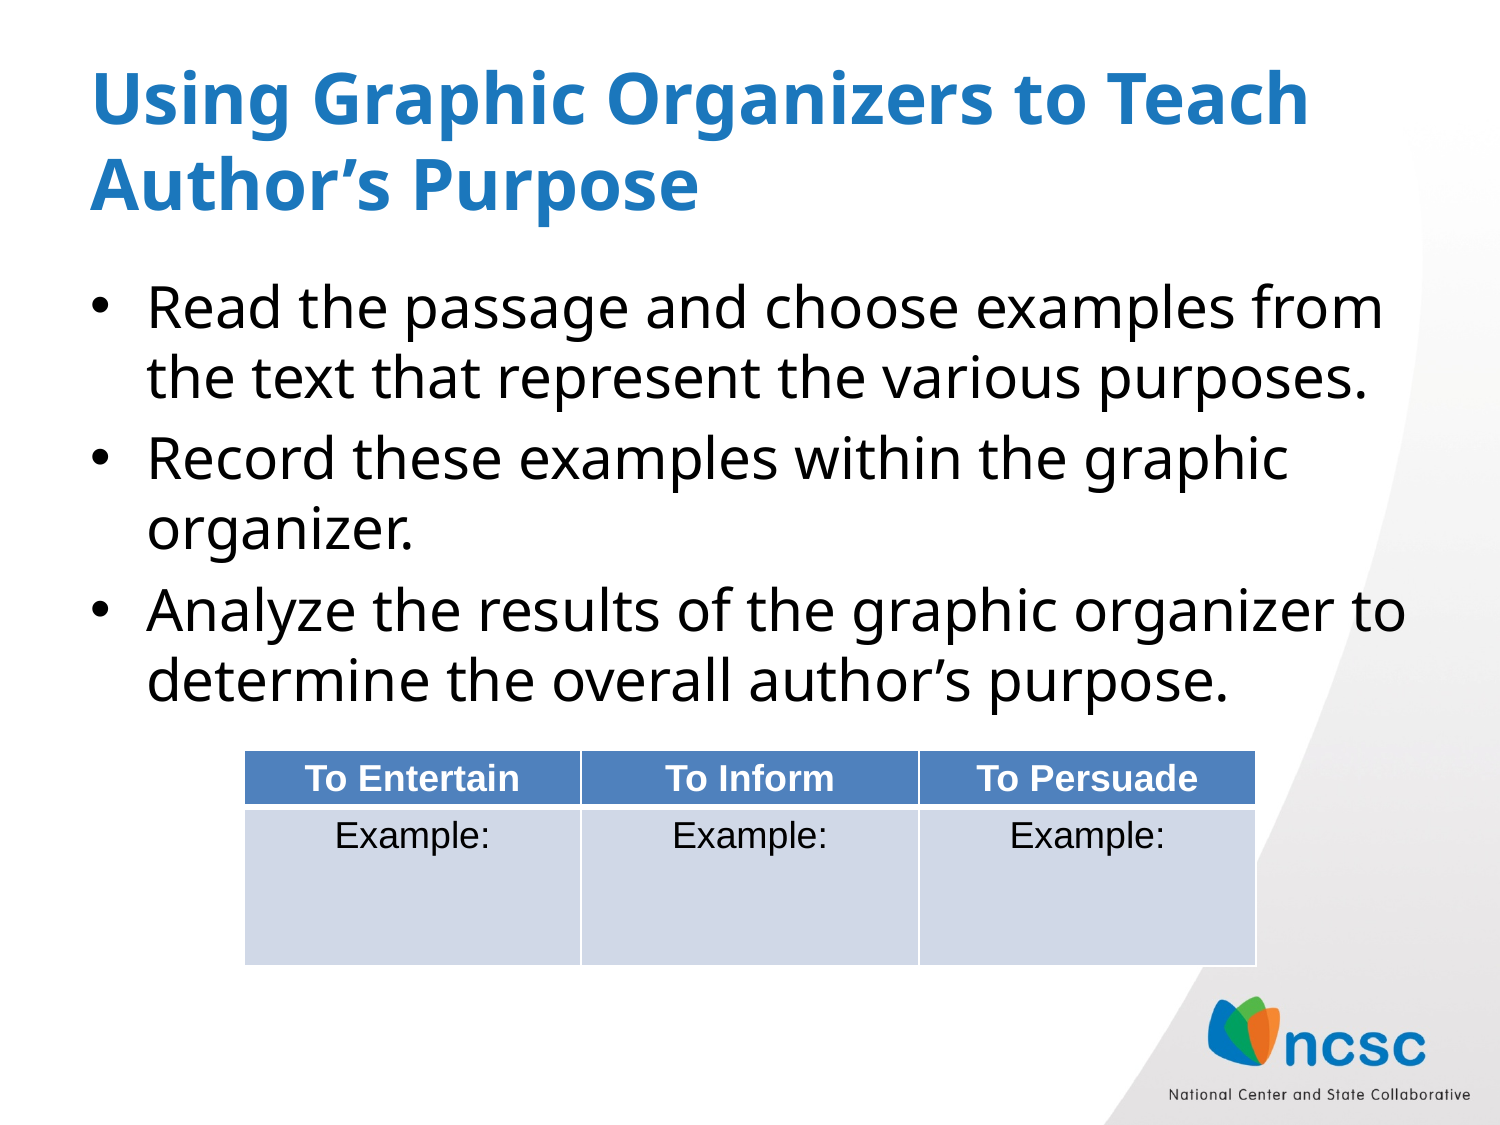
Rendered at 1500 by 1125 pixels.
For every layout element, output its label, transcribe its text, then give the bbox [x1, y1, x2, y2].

table_cell Example: [920, 810, 1255, 965]
picture [0, 0, 1500, 1125]
table_header To Inform [582, 751, 918, 804]
table_cell Example: [582, 810, 918, 965]
title Using Graphic Organizers to Teach Author’s Purpose [74, 44, 1426, 233]
list Read the passage and choose examples from the text that represent the various purposes. Record these examples within the graphic organizer. Analyze the results of the graphic organizer to determine the overall author’s purpose. [74, 262, 1426, 1006]
table_header To Entertain [245, 751, 580, 804]
table_header To Persuade [920, 751, 1255, 804]
table_cell Example: [245, 810, 580, 965]
